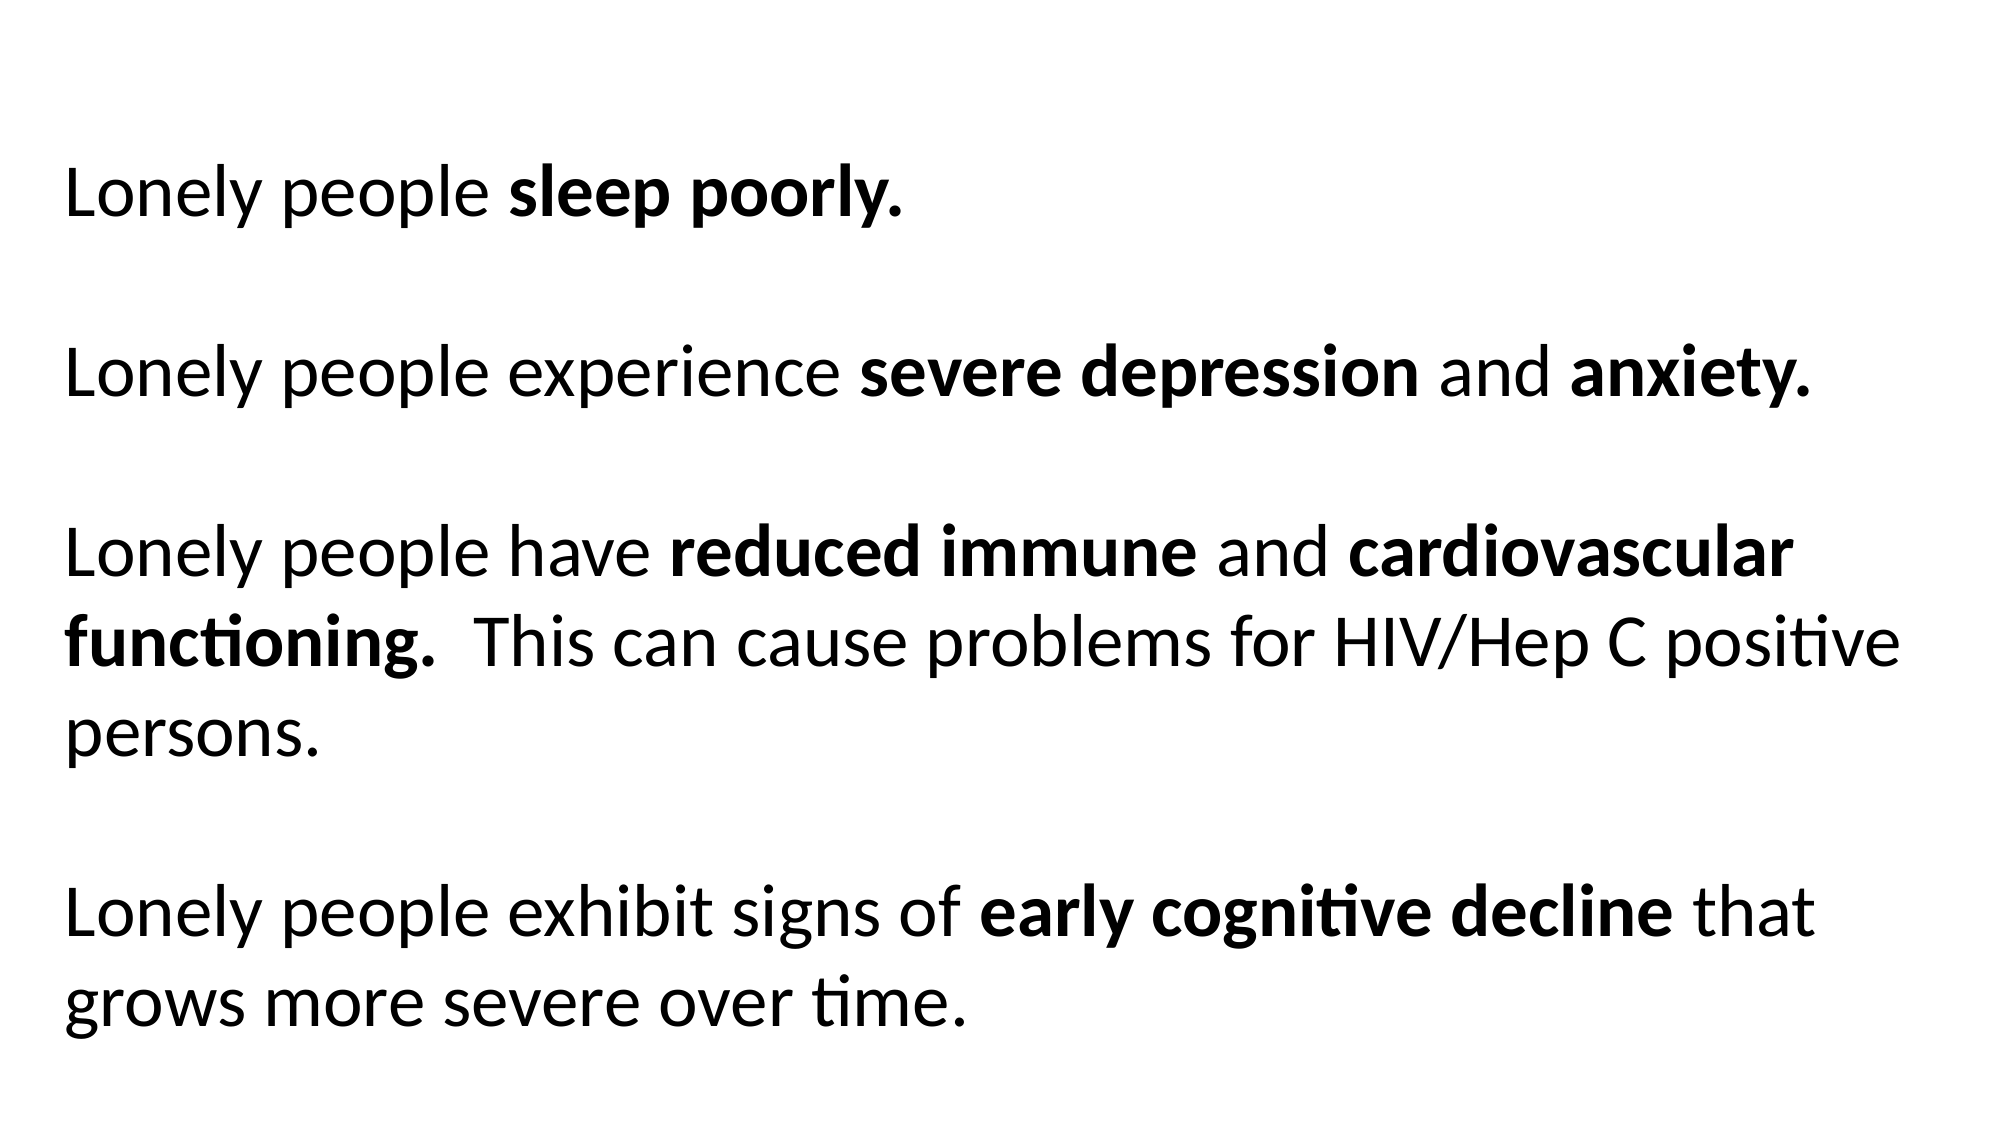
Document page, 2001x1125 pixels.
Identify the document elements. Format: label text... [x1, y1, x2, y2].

text_box Lonely people sleep poorly. Lonely people experience severe depression and anxiety. Lonely people have reduced immune and cardiovascular functioning. This can cause problems for HIV/Hep C positive persons. Lonely people exhibit signs of early cognitive decline that grows more severe over time. [50, 134, 1950, 1049]
